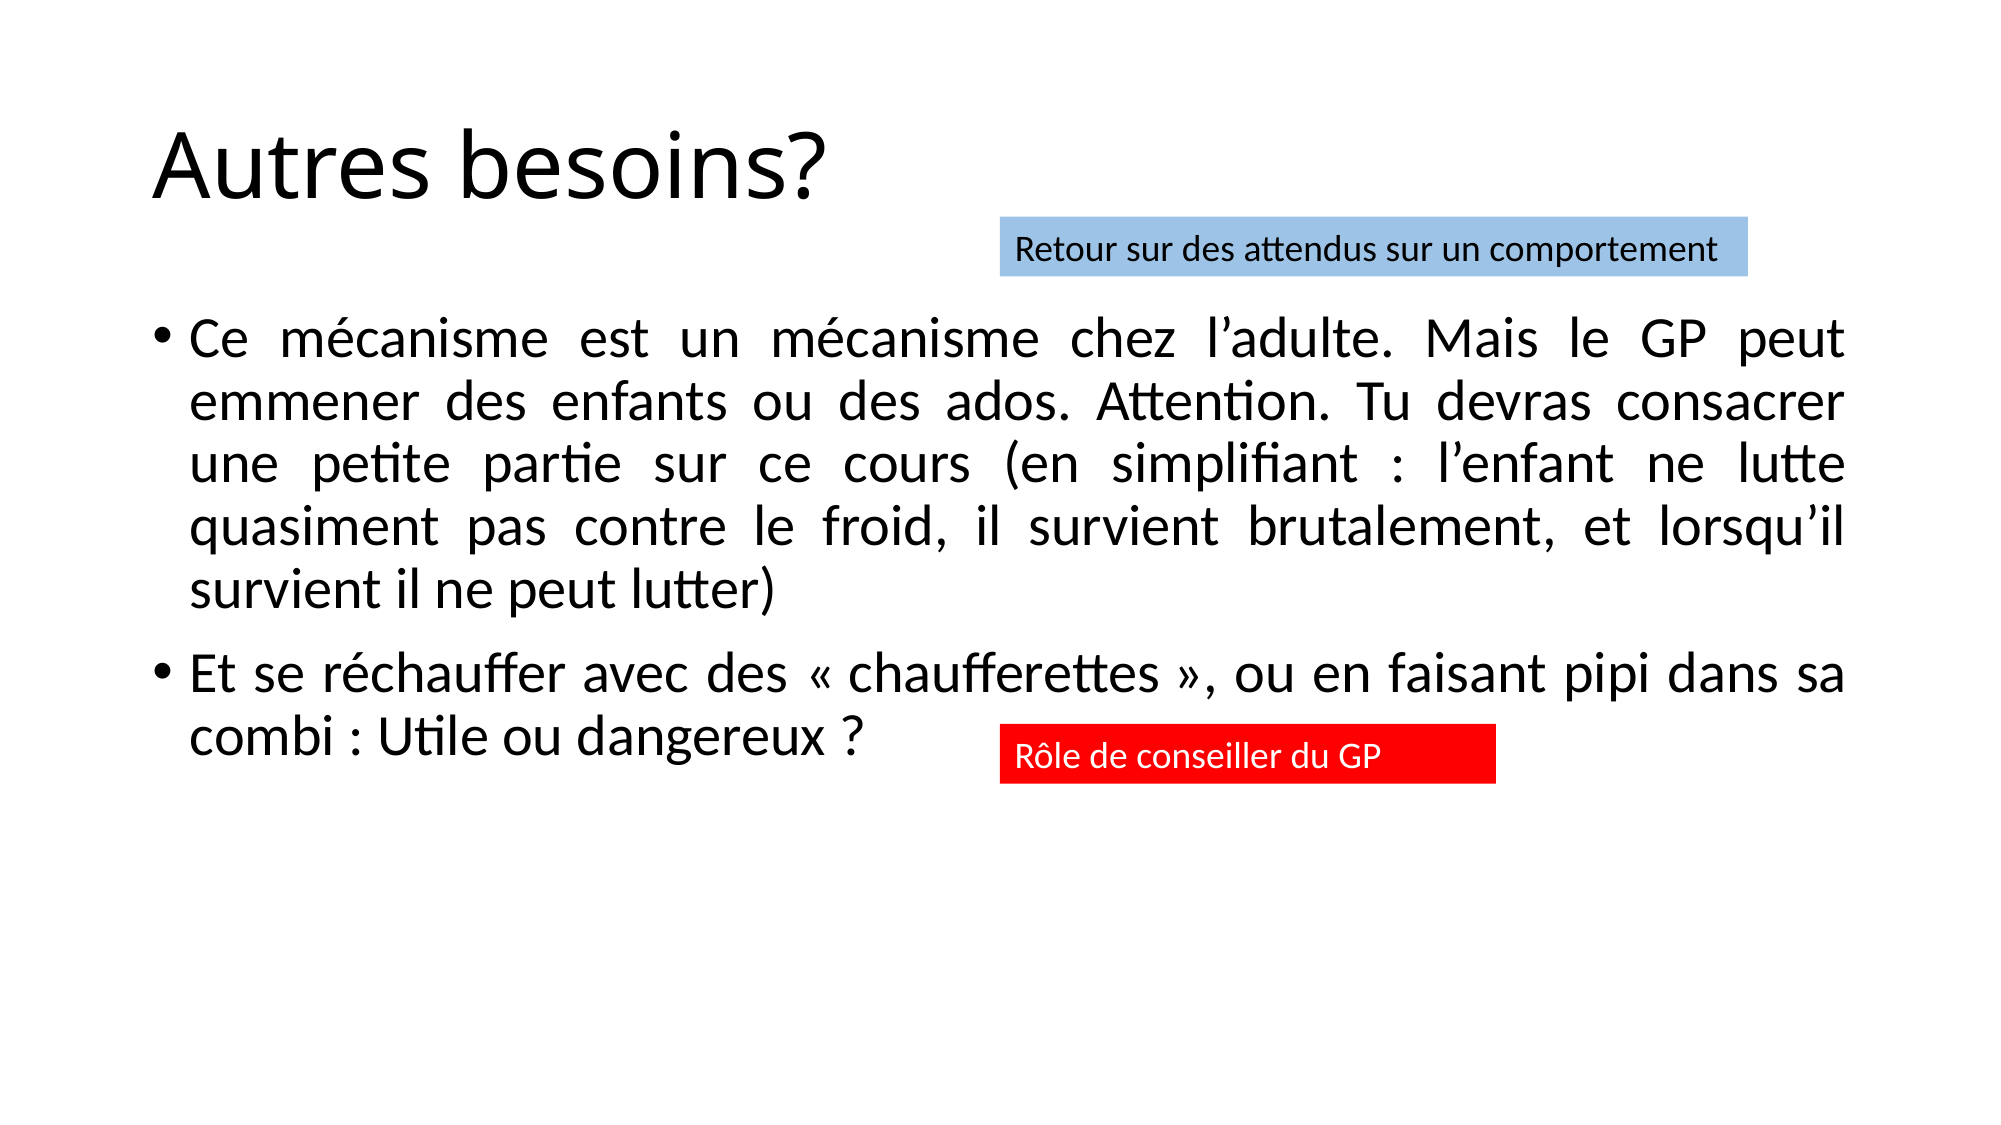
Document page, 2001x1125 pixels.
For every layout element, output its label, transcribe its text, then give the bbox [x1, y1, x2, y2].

text_box Retour sur des attendus sur un comportement [999, 216, 1748, 277]
title Autres besoins? [137, 59, 1863, 278]
text_box Rôle de conseiller du GP [999, 723, 1496, 784]
list Ce mécanisme est un mécanisme chez l’adulte. Mais le GP peut emmener des enfants ou des ados. Attention. Tu devras consacrer une petite partie sur ce cours (en simplifiant : l’enfant ne lutte quasiment pas contre le froid, il survient brutalement, et lorsqu’il survient il ne peut lutter) Et se réchauffer avec des « chaufferettes », ou en faisant pipi dans sa combi : Utile ou dangereux ? [137, 299, 1863, 1014]
